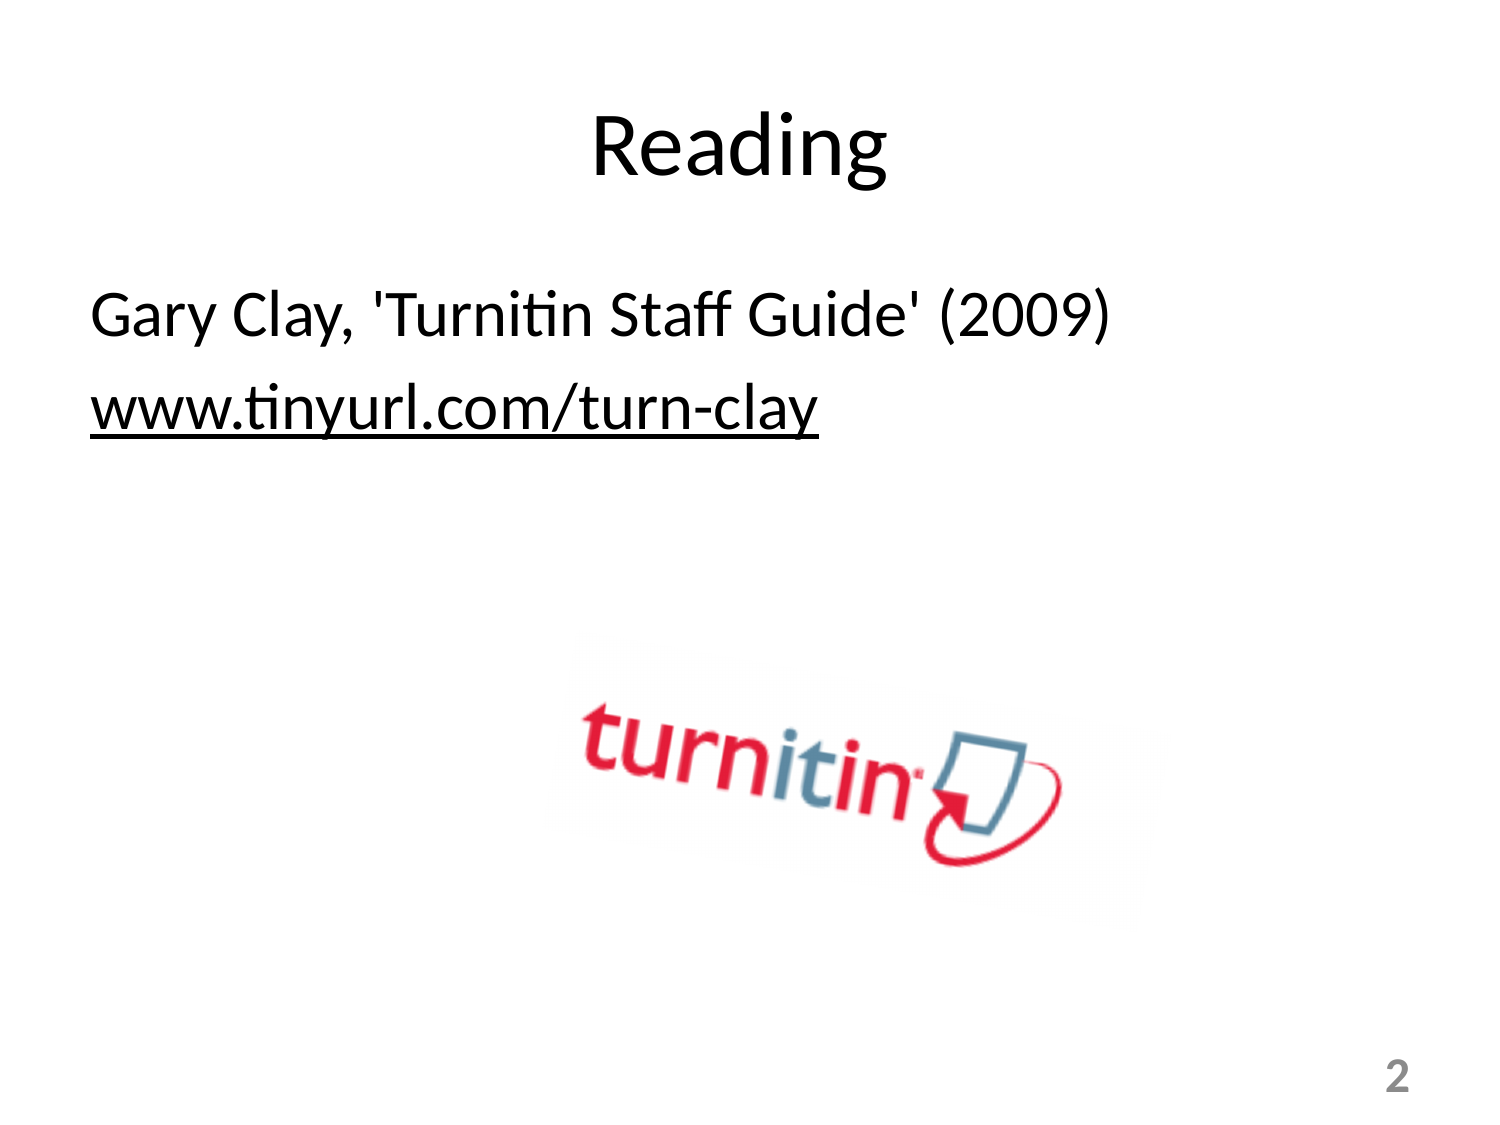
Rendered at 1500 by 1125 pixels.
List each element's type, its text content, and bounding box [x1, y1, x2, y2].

list Gary Clay, 'Turnitin Staff Guide' (2009) www.tinyurl.com/turn-clay [75, 262, 1425, 1005]
slide_number 2 [1074, 1042, 1425, 1103]
title Reading [75, 45, 1425, 233]
picture [544, 632, 1170, 931]
